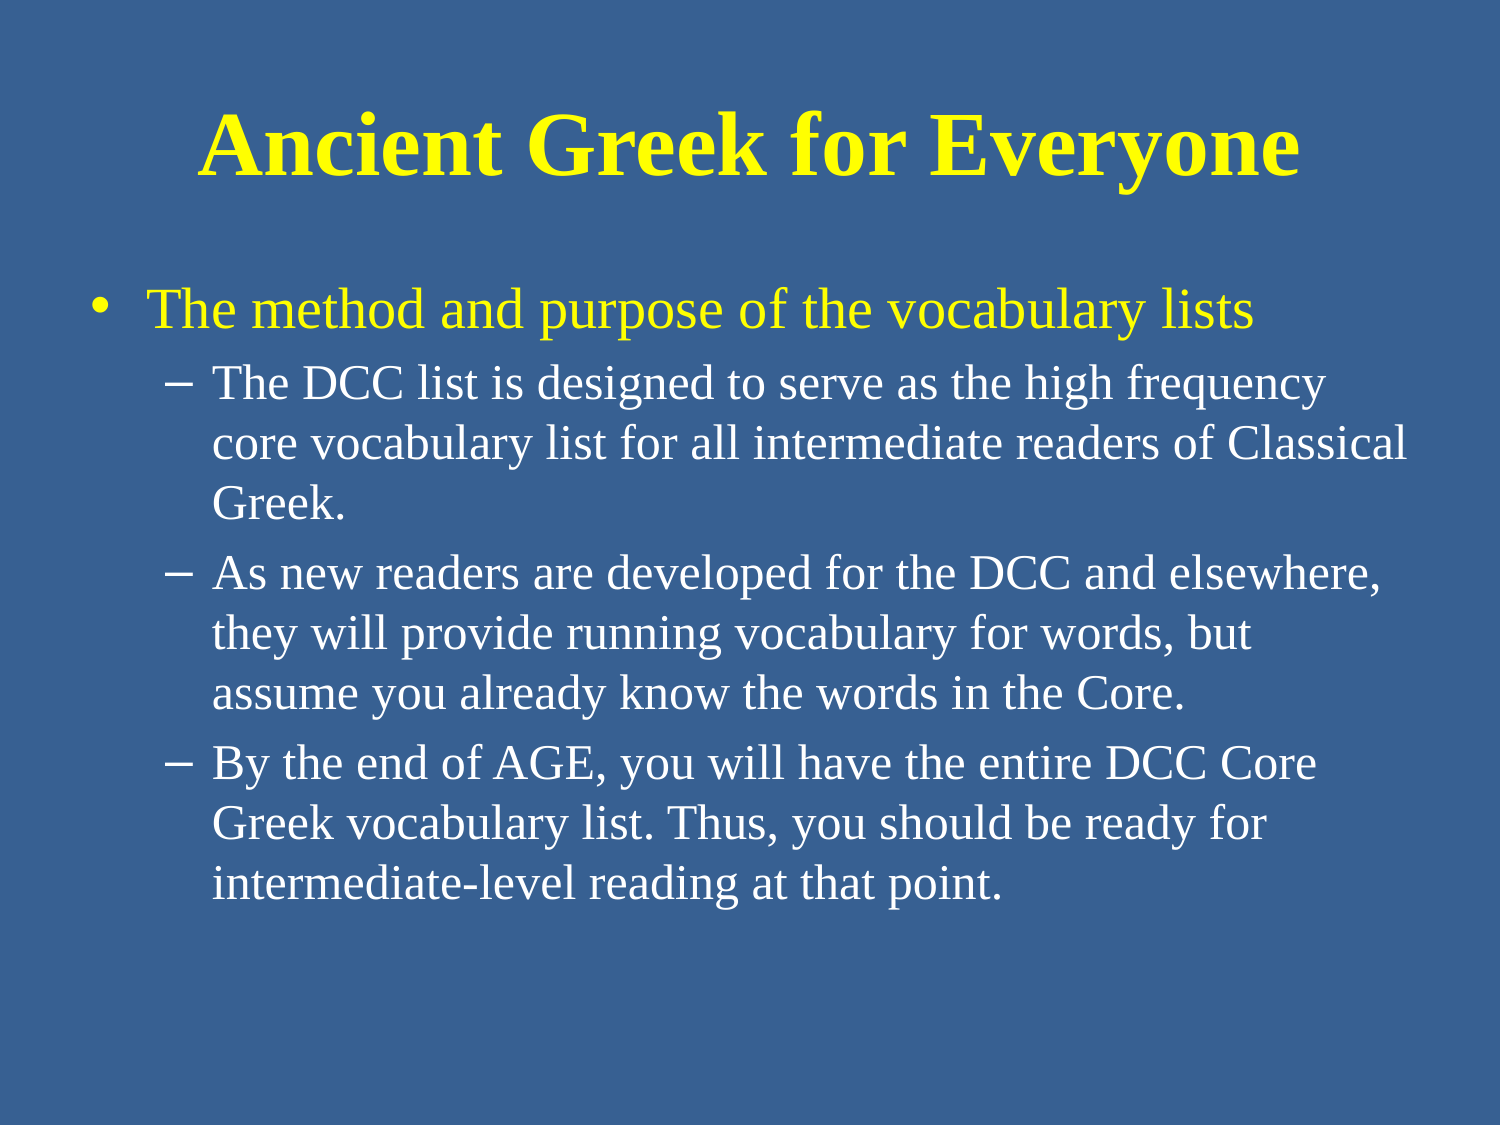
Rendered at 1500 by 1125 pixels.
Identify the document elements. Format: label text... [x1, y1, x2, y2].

list The method and purpose of the vocabulary lists The DCC list is designed to serve as the high frequency core vocabulary list for all intermediate readers of Classical Greek. As new readers are developed for the DCC and elsewhere, they will provide running vocabulary for words, but assume you already know the words in the Core. By the end of AGE, you will have the entire DCC Core Greek vocabulary list. Thus, you should be ready for intermediate-level reading at that point. [74, 262, 1426, 1063]
title Ancient Greek for Everyone [74, 44, 1426, 233]
